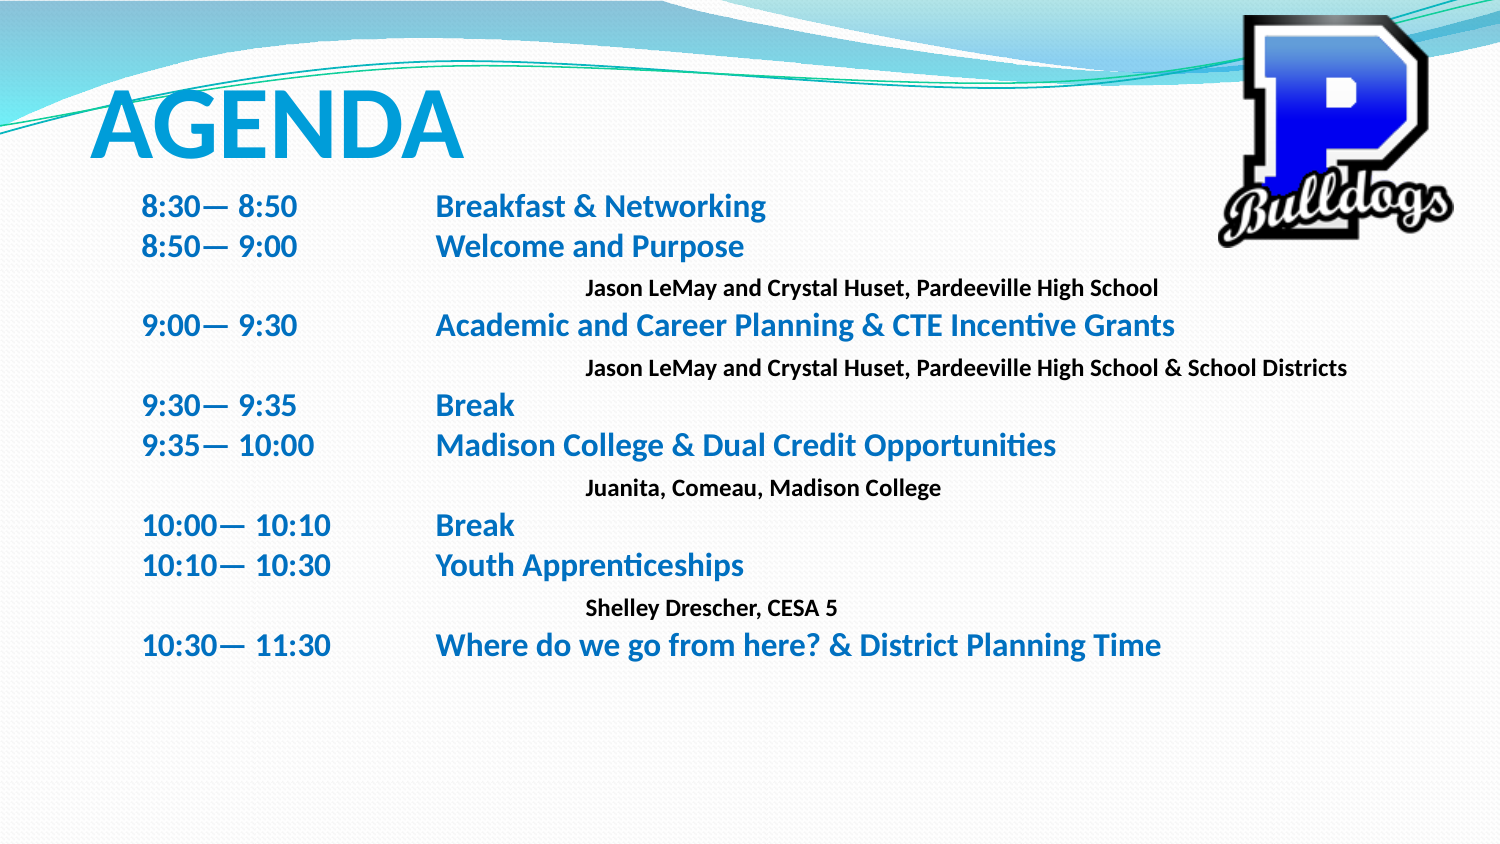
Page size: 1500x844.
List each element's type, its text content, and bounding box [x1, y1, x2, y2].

picture [0, 0, 1500, 844]
picture [355, 62, 545, 68]
list 8:30— 8:50 Breakfast & Networking 8:50— 9:00 Welcome and Purpose Jason LeMay and Crystal Huset, Pardeeville High School 9:00— 9:30 Academic and Career Planning & CTE Incentive Grants Jason LeMay and Crystal Huset, Pardeeville High School & School Districts 9:30— 9:35 Break 9:35— 10:00 Madison College & Dual Credit Opportunities Juanita, Comeau, Madison College 10:00— 10:10 Break 10:10— 10:30 Youth Apprenticeships Shelley Drescher, CESA 5 10:30— 11:30 Where do we go from here? & District Planning Time [75, 168, 1425, 614]
picture [0, 121, 38, 132]
title AGENDA [75, 68, 1213, 168]
